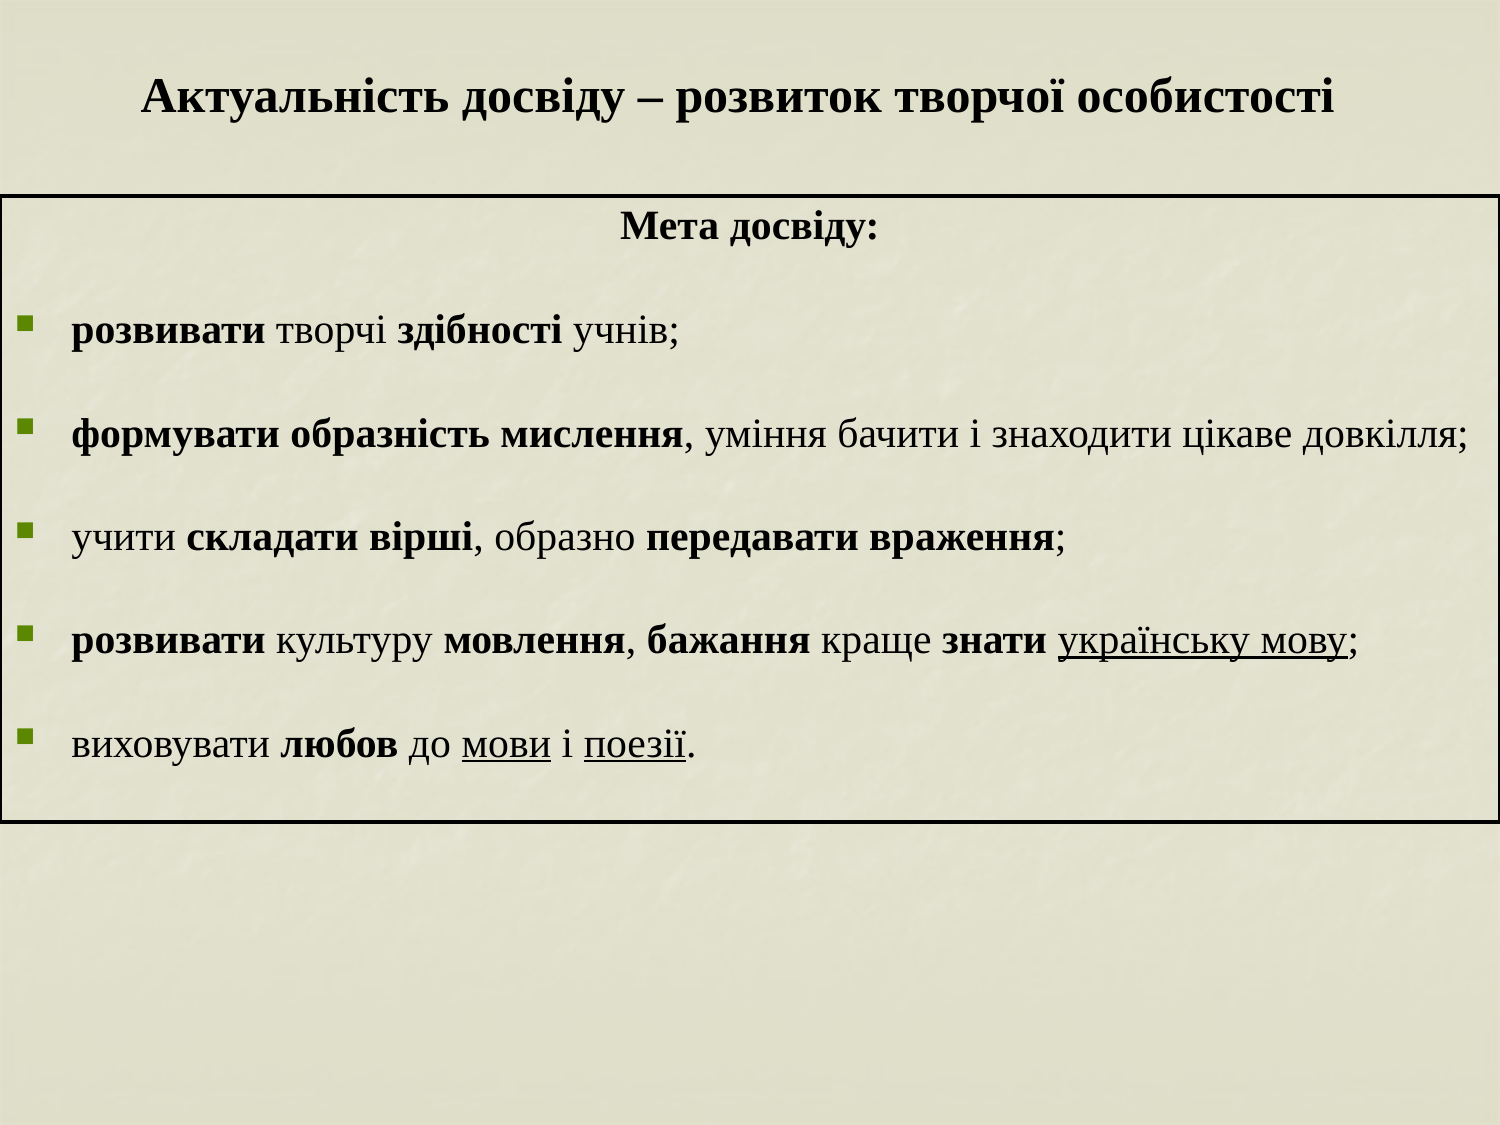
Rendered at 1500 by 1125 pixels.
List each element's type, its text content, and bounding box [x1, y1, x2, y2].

text_box Актуальність досвіду – розвиток творчої особистості [125, 54, 1351, 130]
list Мета досвіду: розвивати творчі здібності учнів; формувати образність мислення, уміння бачити і знаходити цікаве довкілля; учити складати вірші, образно передавати враження; розвивати культуру мовлення, бажання краще знати українську мову; виховувати любов до мови і поезії. [0, 196, 1500, 823]
